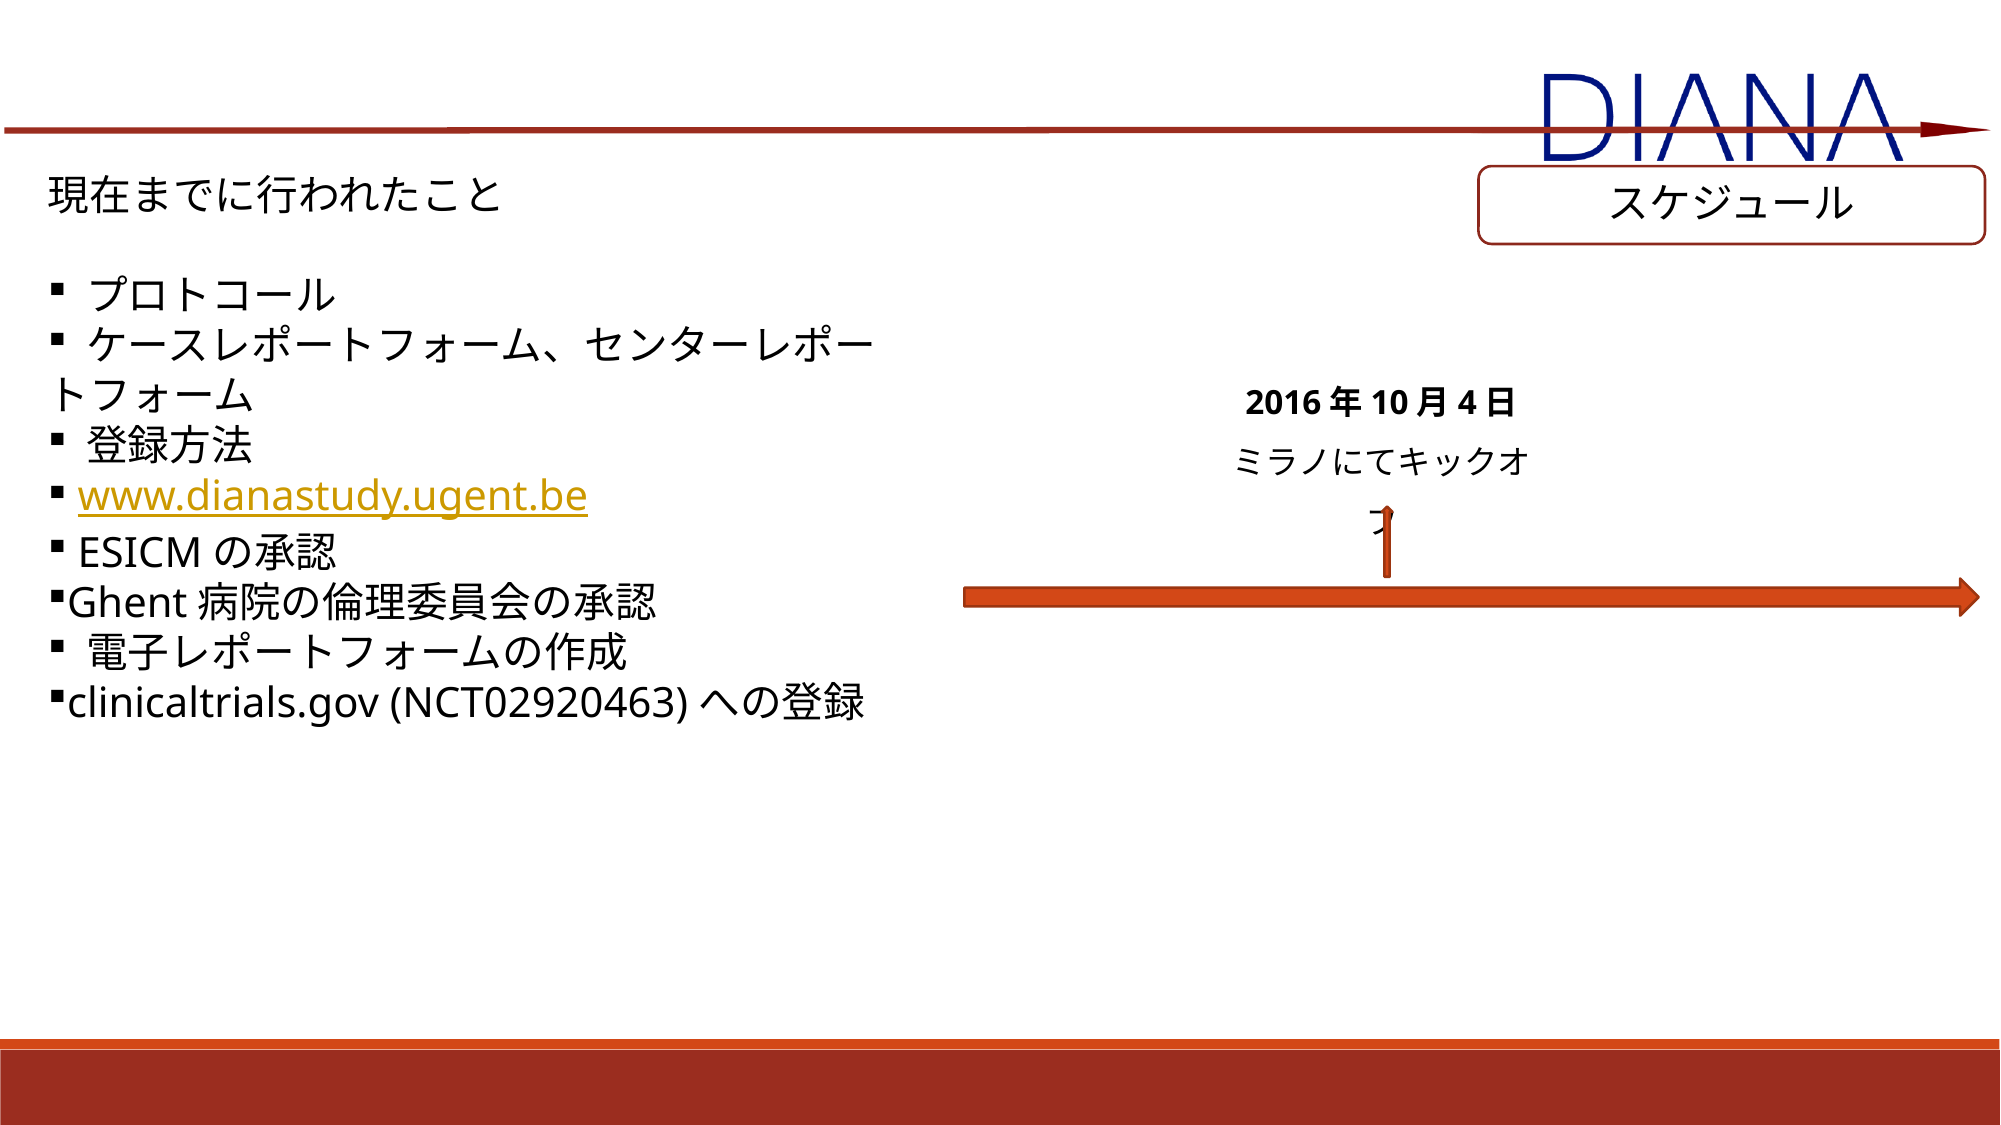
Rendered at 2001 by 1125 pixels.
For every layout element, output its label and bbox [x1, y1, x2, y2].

text_box [3, 55, 2000, 733]
